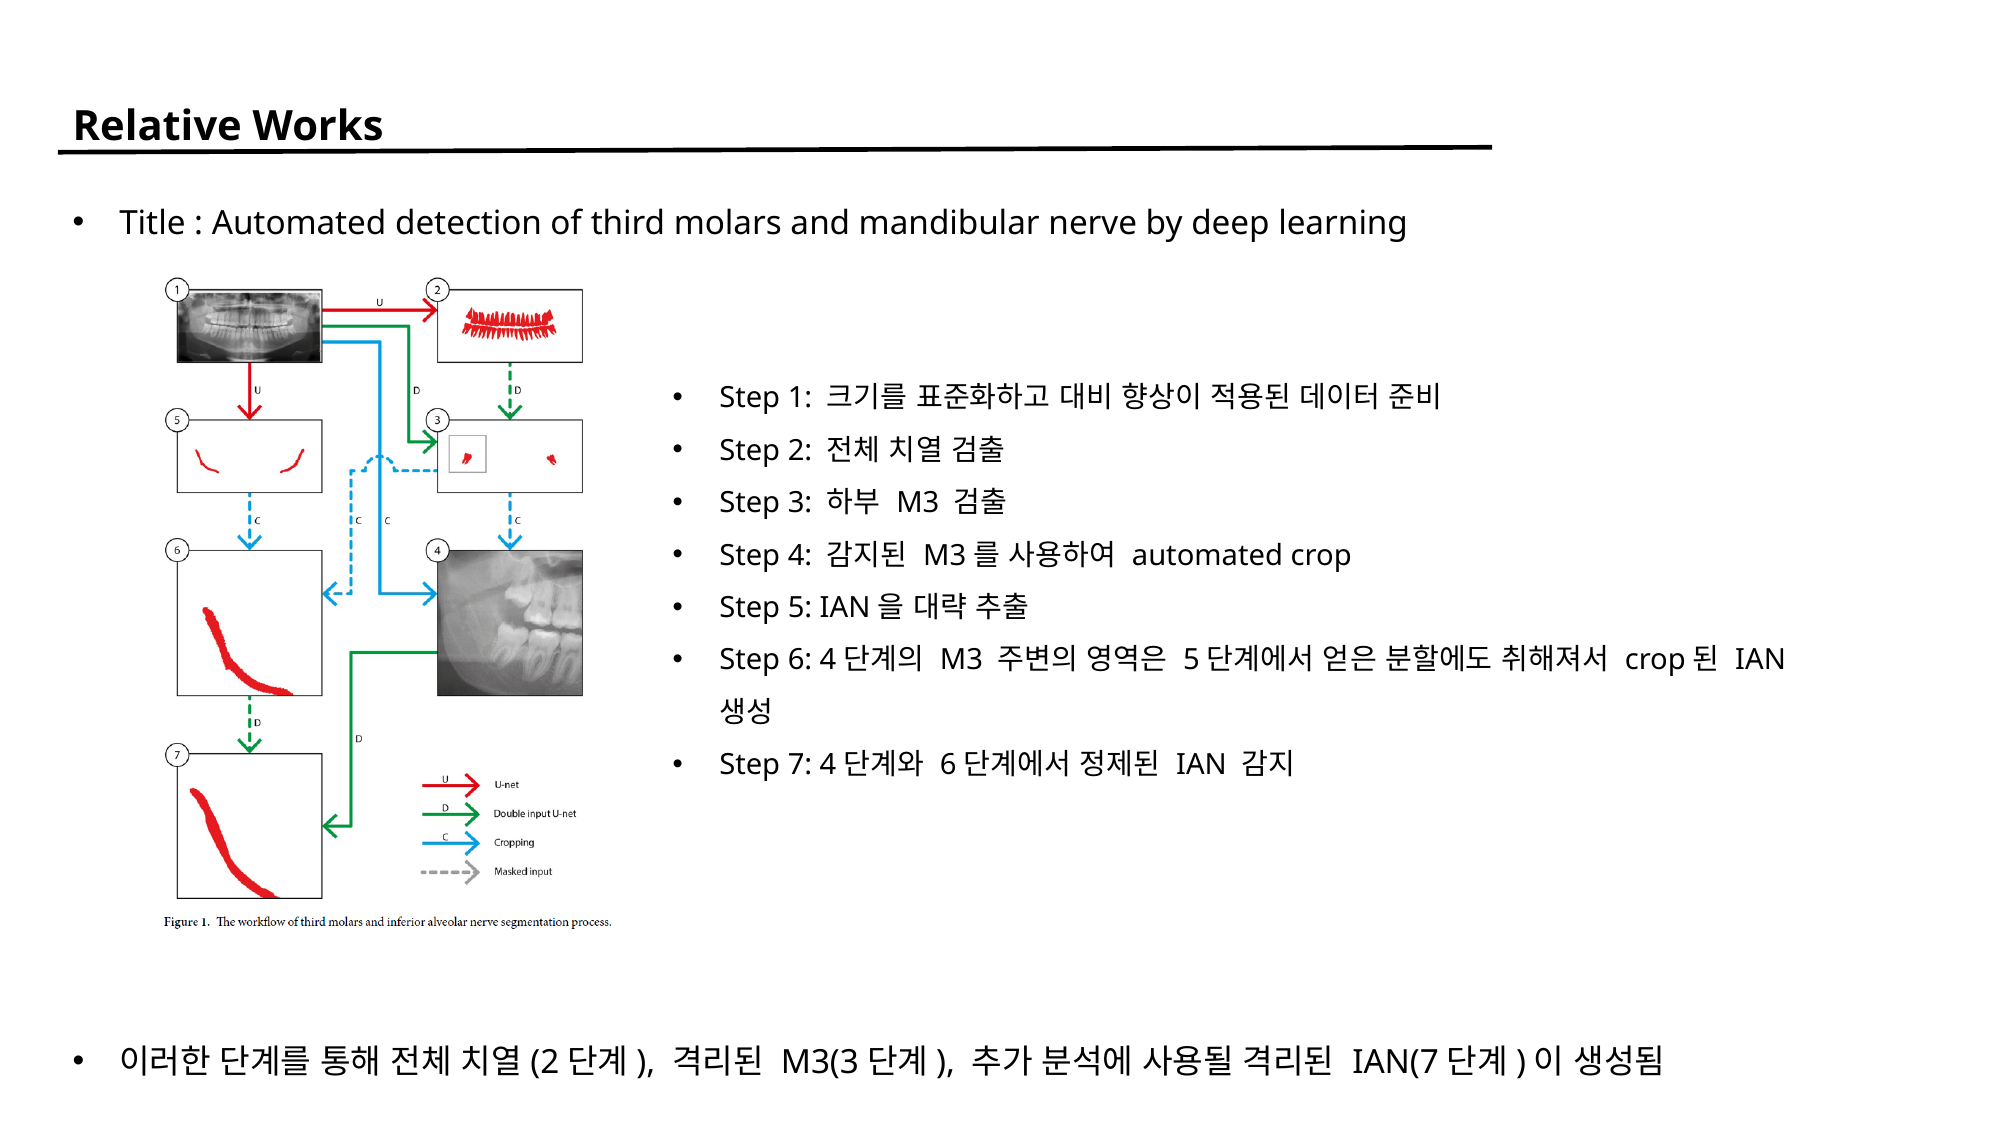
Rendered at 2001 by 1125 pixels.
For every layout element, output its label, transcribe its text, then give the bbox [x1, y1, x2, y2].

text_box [57, 147, 1492, 153]
text_box Relative Works [57, 66, 1943, 156]
text_box Title : Automated detection of third molars and mandibular nerve by deep learning Step 1: 크기를 표준화하고 대비 향상이 적용된 데이터 준비 Step 2: 전체 치열 검출 Step 3: 하부 M3 검출 Step 4: 감지된 M3를 사용하여 automated crop Step 5: IAN을 대략 추출 Step 6: 4단계의 M3 주변의 영역은 5단계에서 얻은 분할에도 취해져서 crop된 IAN 생성 Step 7: 4단계와 6단계에서 정제된 IAN 감지 이러한 단계를 통해 전체 치열(2단계), 격리된 M3(3단계), 추가 분석에 사용될 격리된 IAN(7단계)이 생성됨 [57, 174, 1840, 1088]
picture [160, 270, 620, 934]
